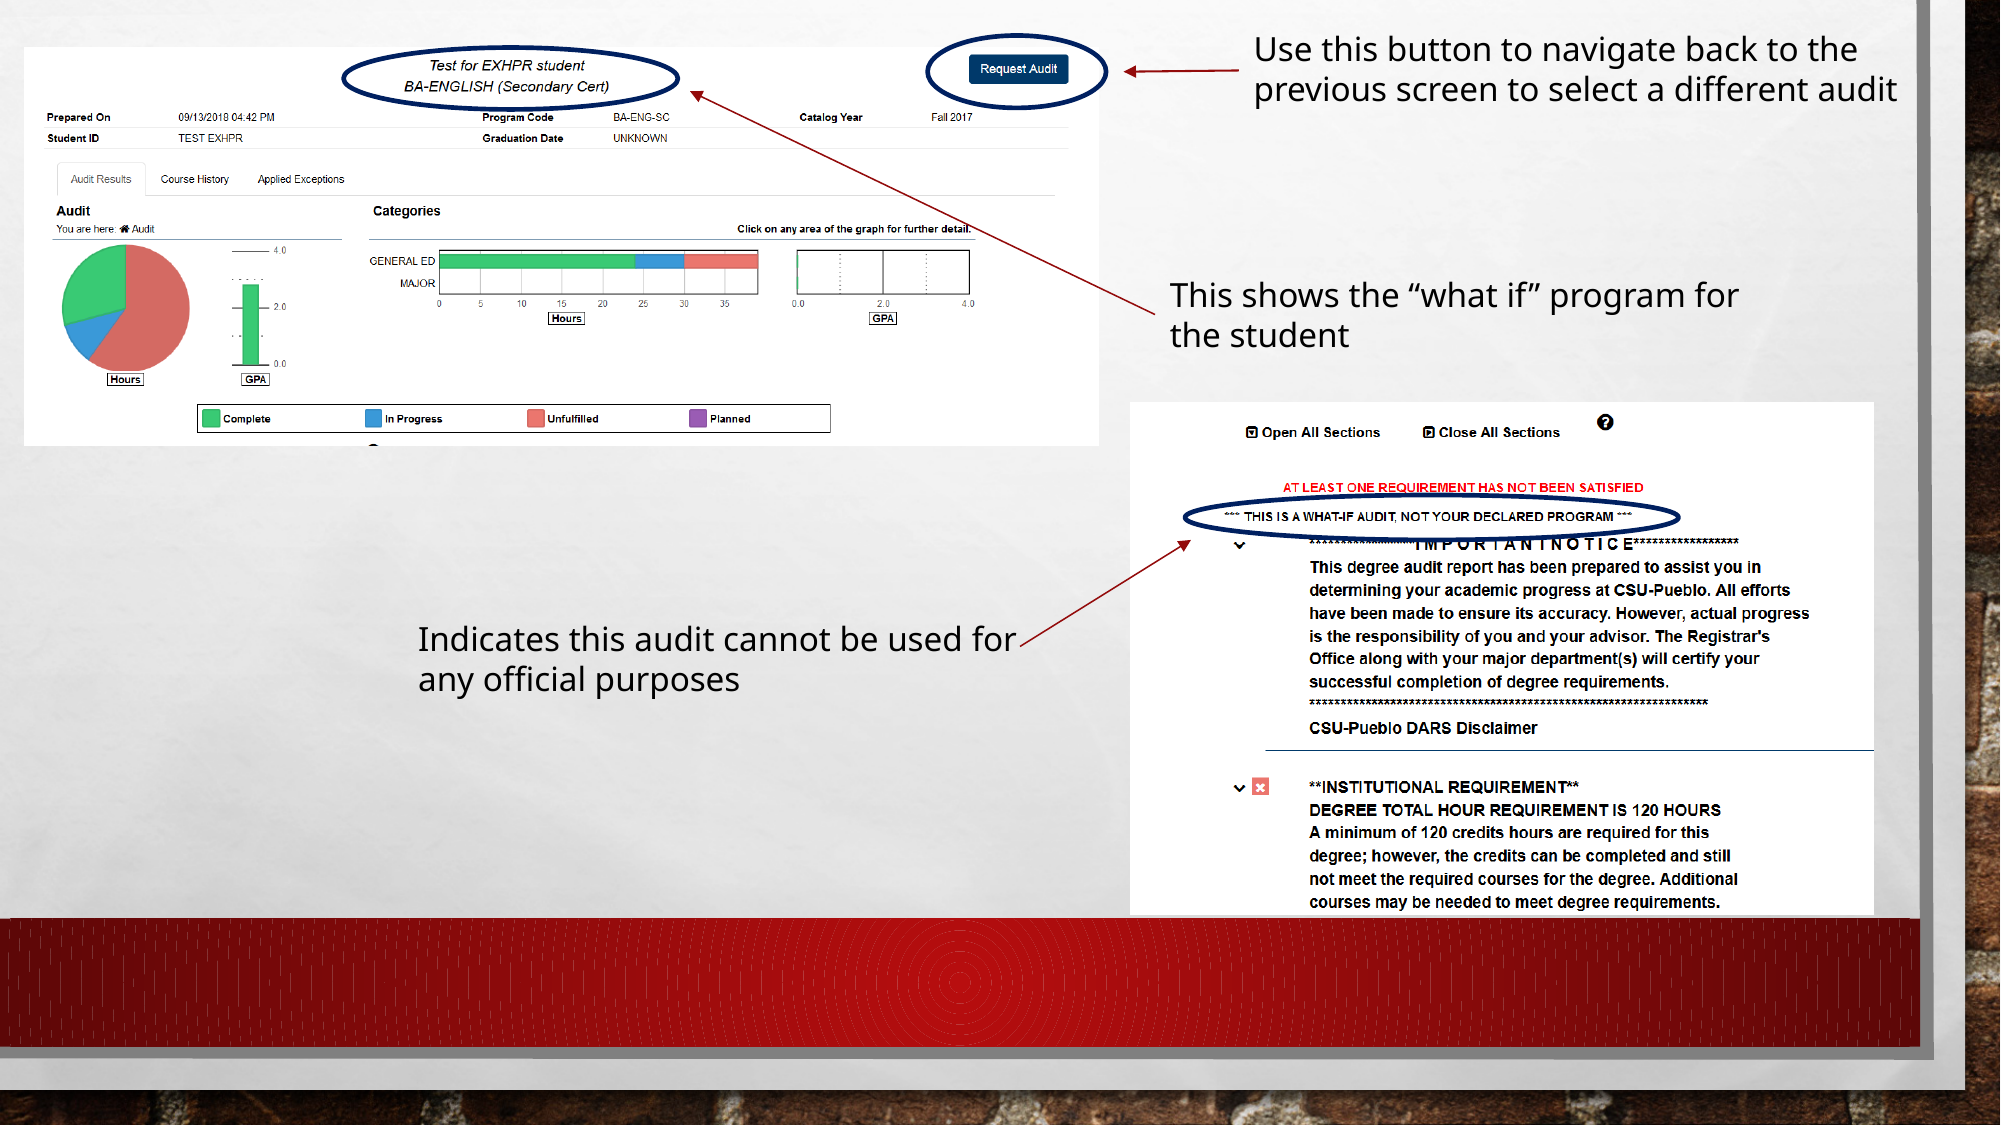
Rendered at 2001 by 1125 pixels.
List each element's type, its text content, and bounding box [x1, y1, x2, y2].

picture [0, 0, 2000, 1125]
text_box Indicates this audit cannot be used for any official purposes [403, 610, 1043, 705]
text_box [1019, 539, 1192, 647]
text_box This shows the “what if” program for the student [1155, 267, 1803, 362]
text_box [947, 33, 1086, 47]
picture [24, 47, 1099, 446]
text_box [689, 90, 1156, 316]
text_box Use this button to navigate back to the previous screen to select a different audit [1238, 20, 1914, 116]
text_box [1099, 55, 1108, 88]
picture [1129, 401, 1875, 915]
